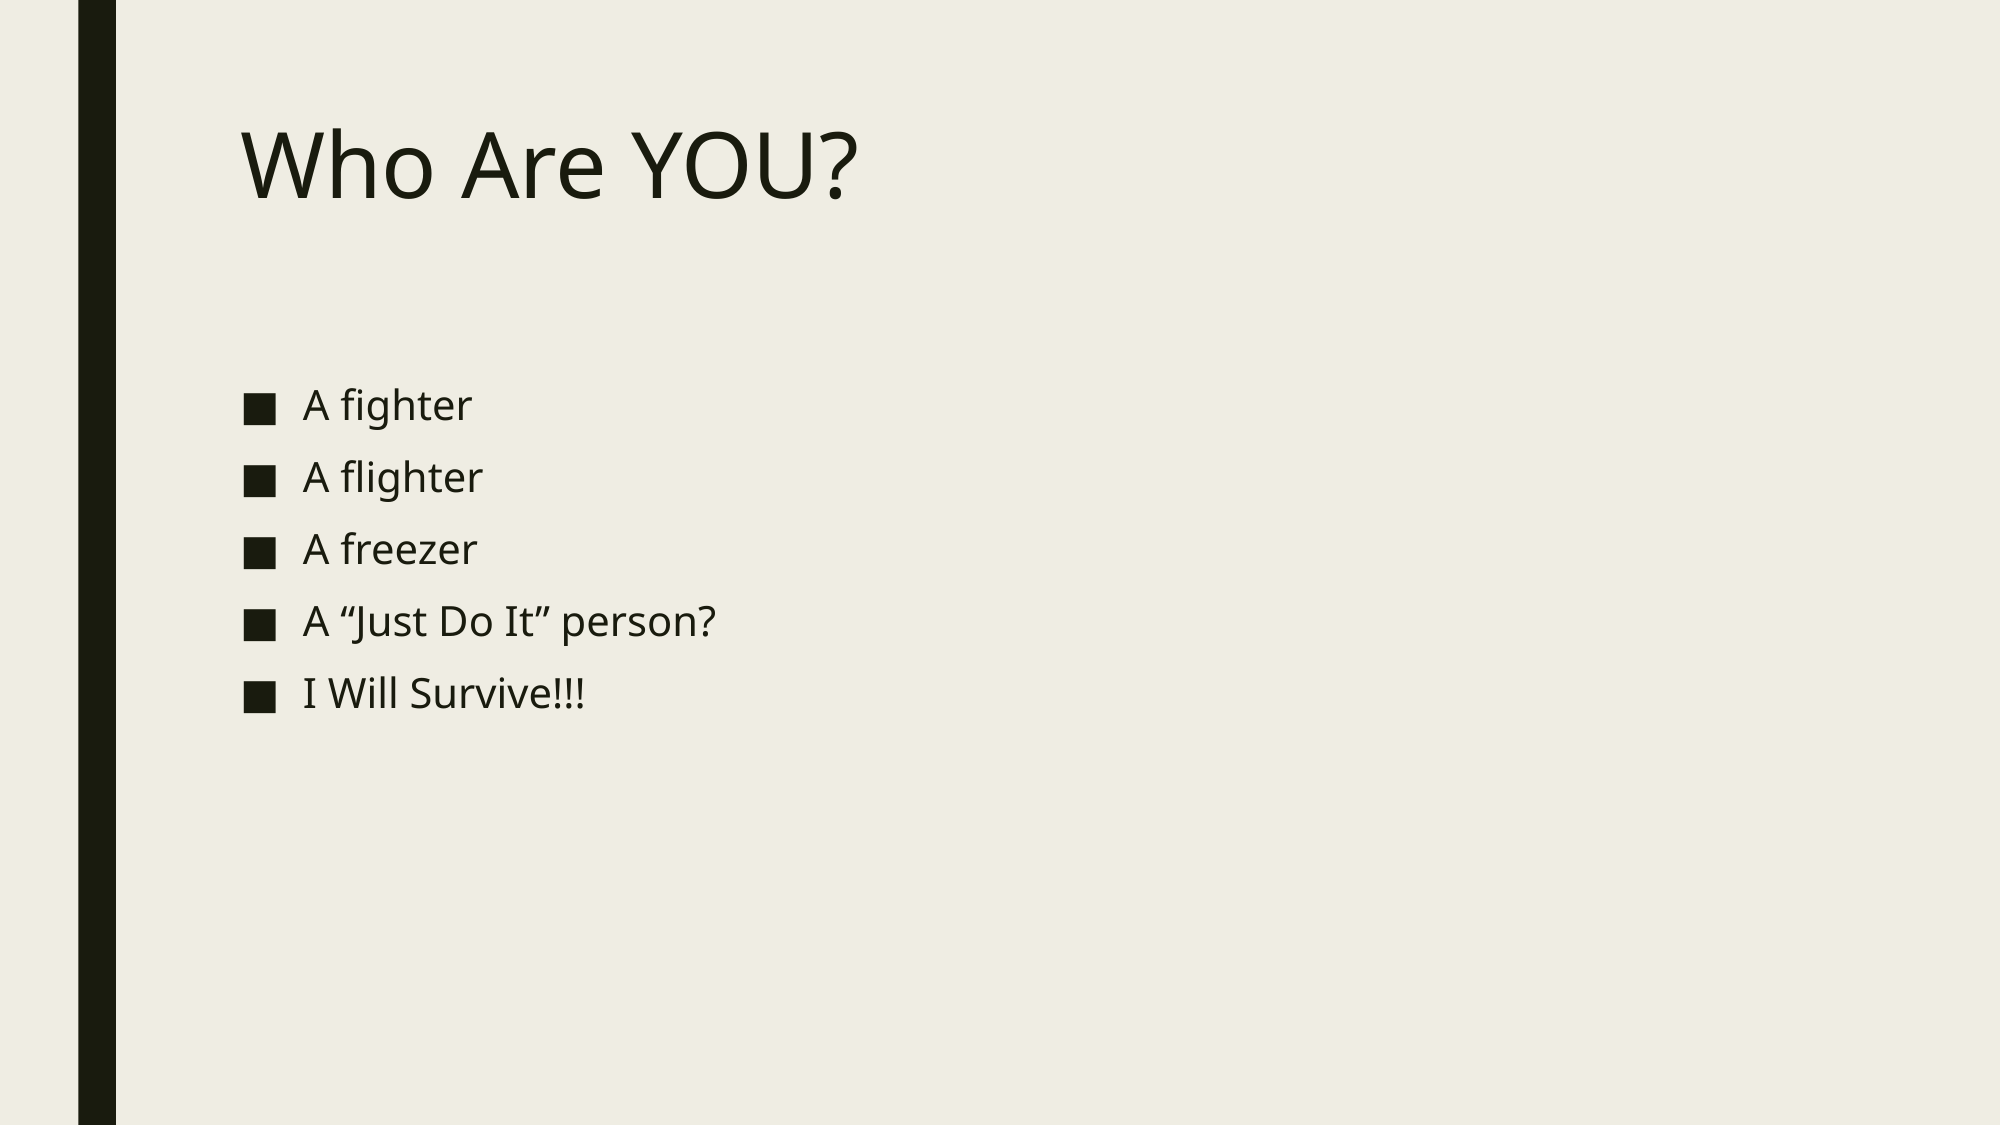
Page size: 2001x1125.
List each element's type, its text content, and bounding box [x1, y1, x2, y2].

list A fighter A flighter A freezer A “Just Do It” person? I Will Survive!!! [225, 375, 1800, 963]
title Who Are YOU? [225, 112, 1800, 357]
